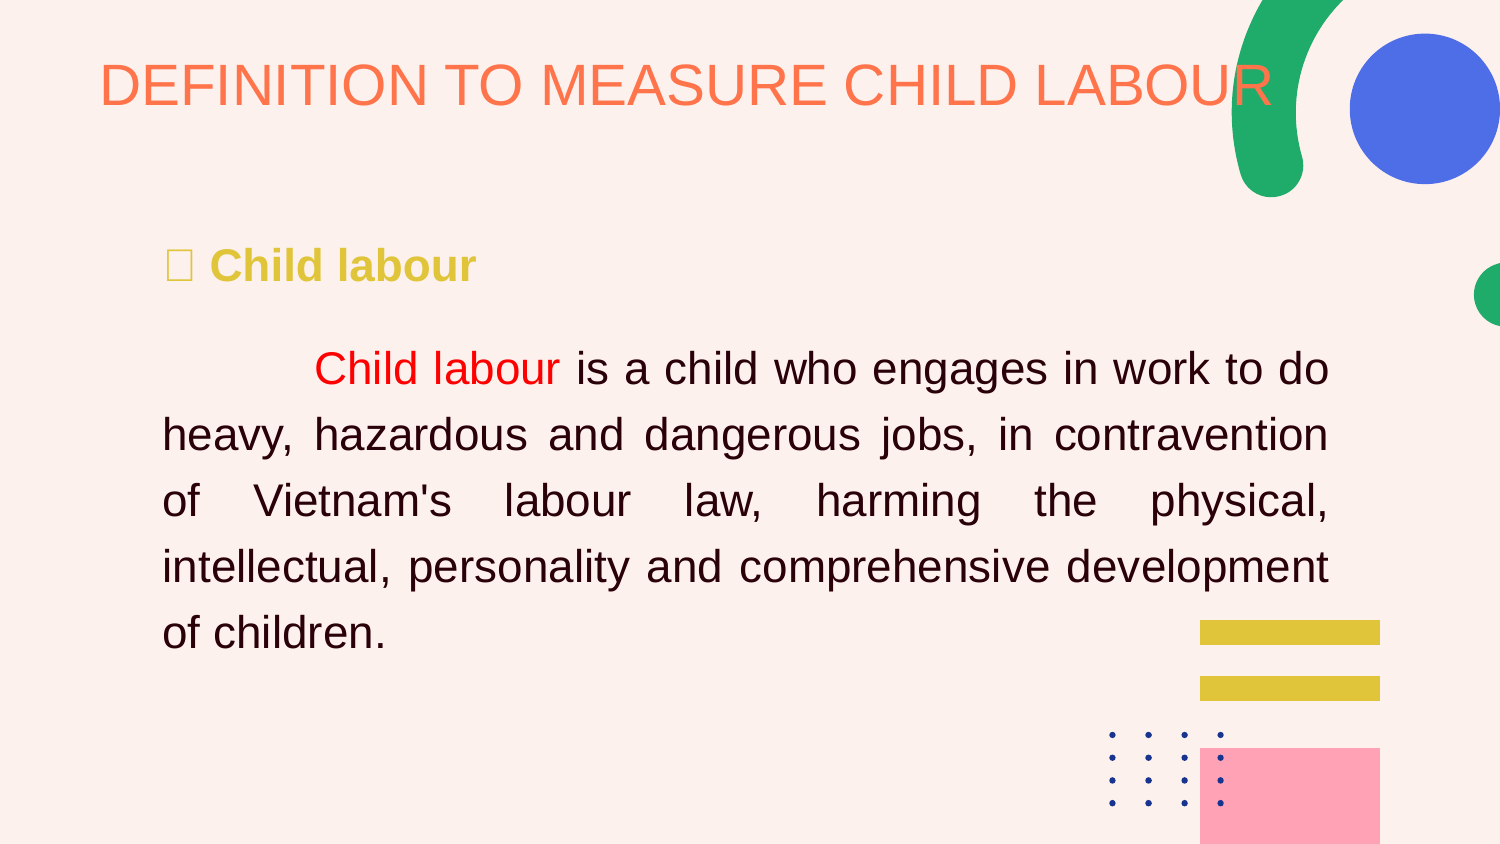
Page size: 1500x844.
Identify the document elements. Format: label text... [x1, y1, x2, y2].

text_box  Child labour Child labour is a child who engages in work to do heavy, hazardous and dangerous jobs, in contravention of Vietnam's labour law, harming the physical, intellectual, personality and comprehensive development of children. [54, 227, 1345, 665]
title DEFINITION TO MEASURE CHILD LABOUR [54, 32, 1320, 126]
